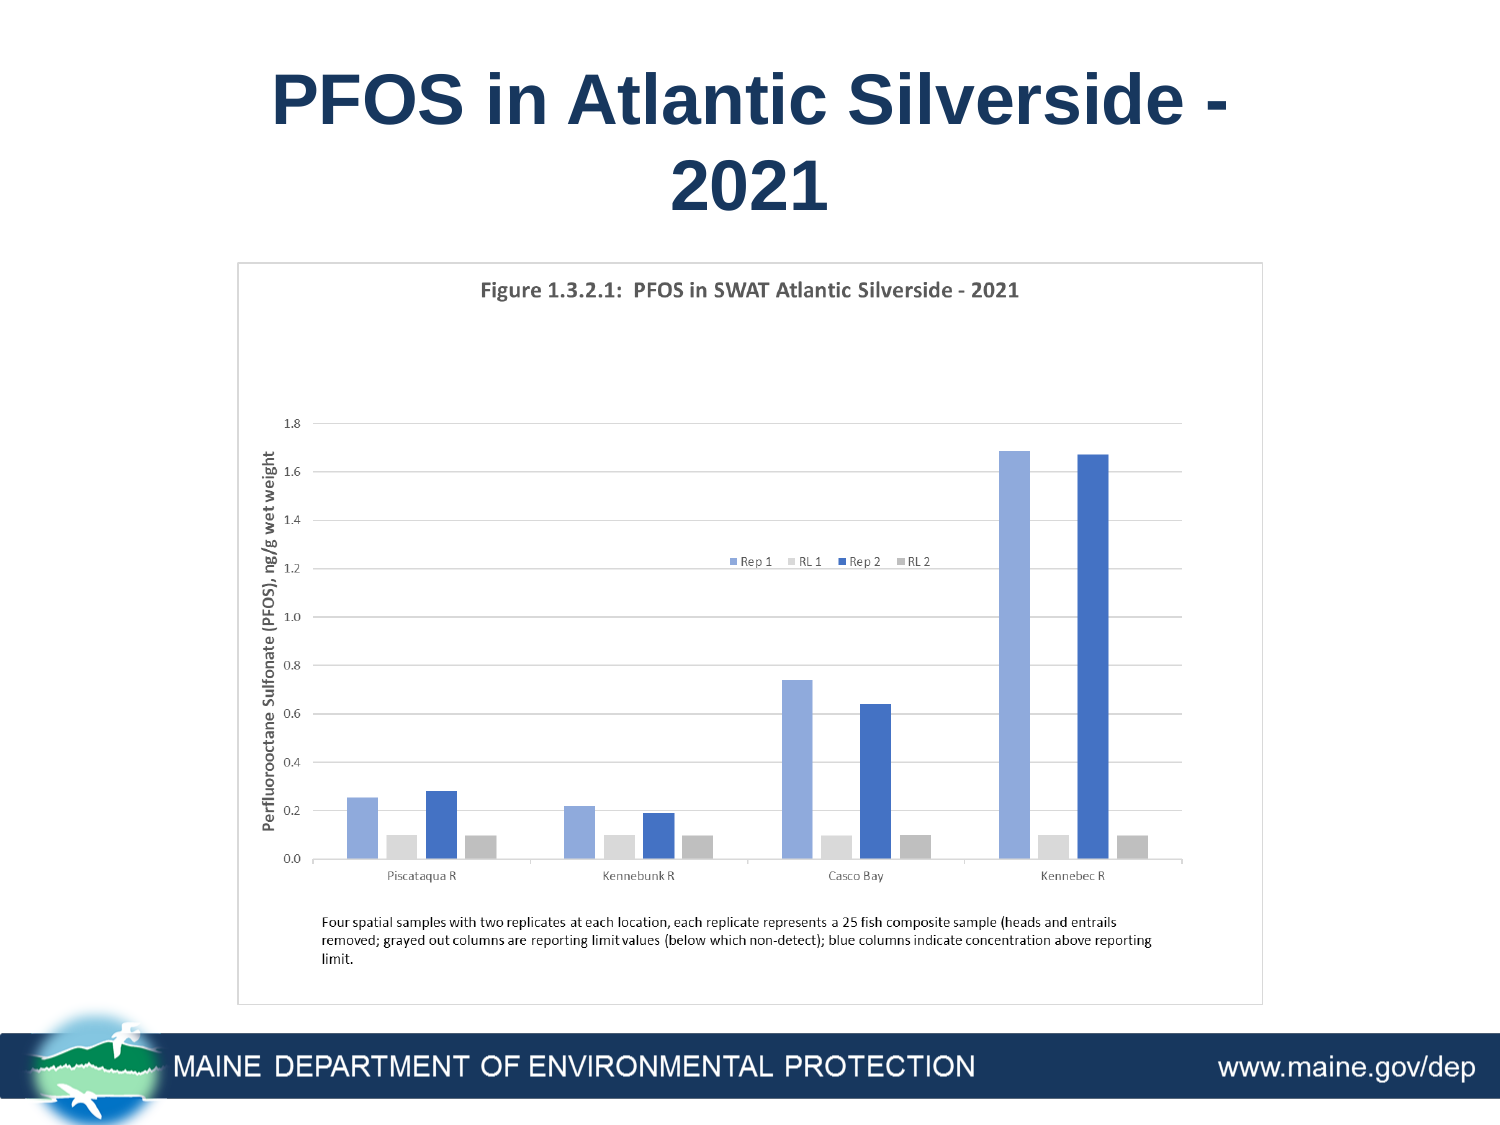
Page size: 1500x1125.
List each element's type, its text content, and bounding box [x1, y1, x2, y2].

picture [0, 999, 1500, 1125]
title PFOS in Atlantic Silverside - 2021 [75, 45, 1425, 233]
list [237, 262, 1263, 1006]
